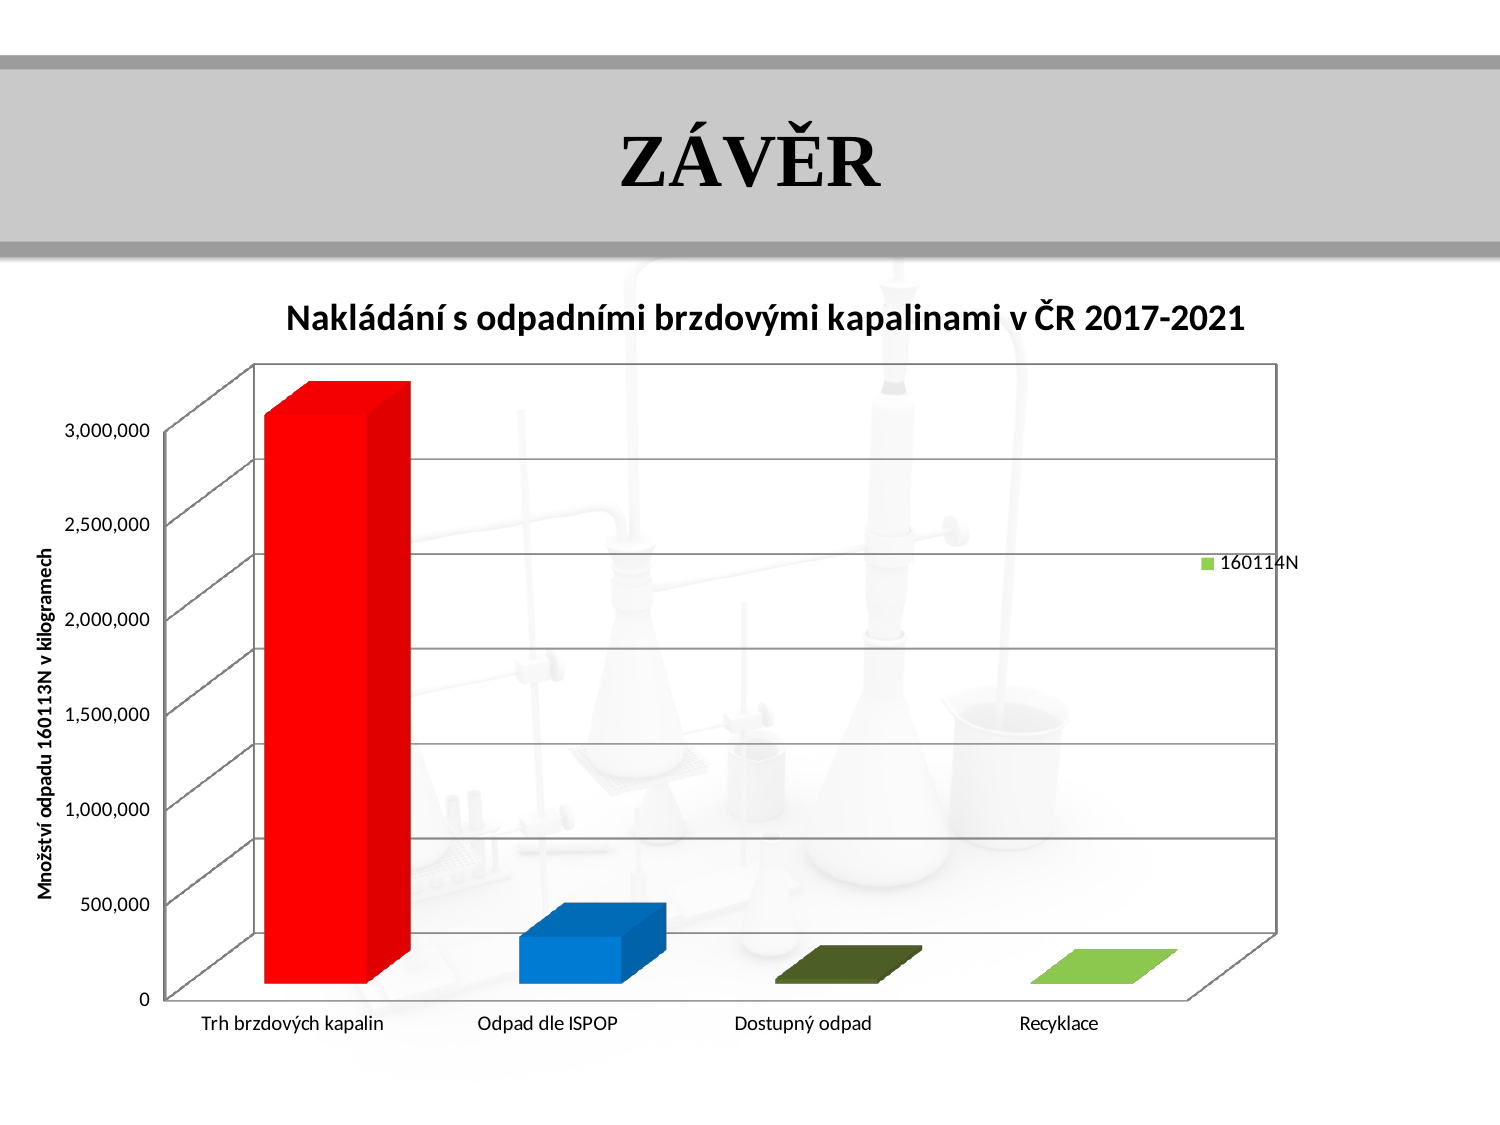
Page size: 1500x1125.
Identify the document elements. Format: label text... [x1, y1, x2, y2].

chart [29, 290, 1418, 1107]
picture [0, 0, 1500, 1125]
title ZÁVĚR [112, 62, 1388, 250]
